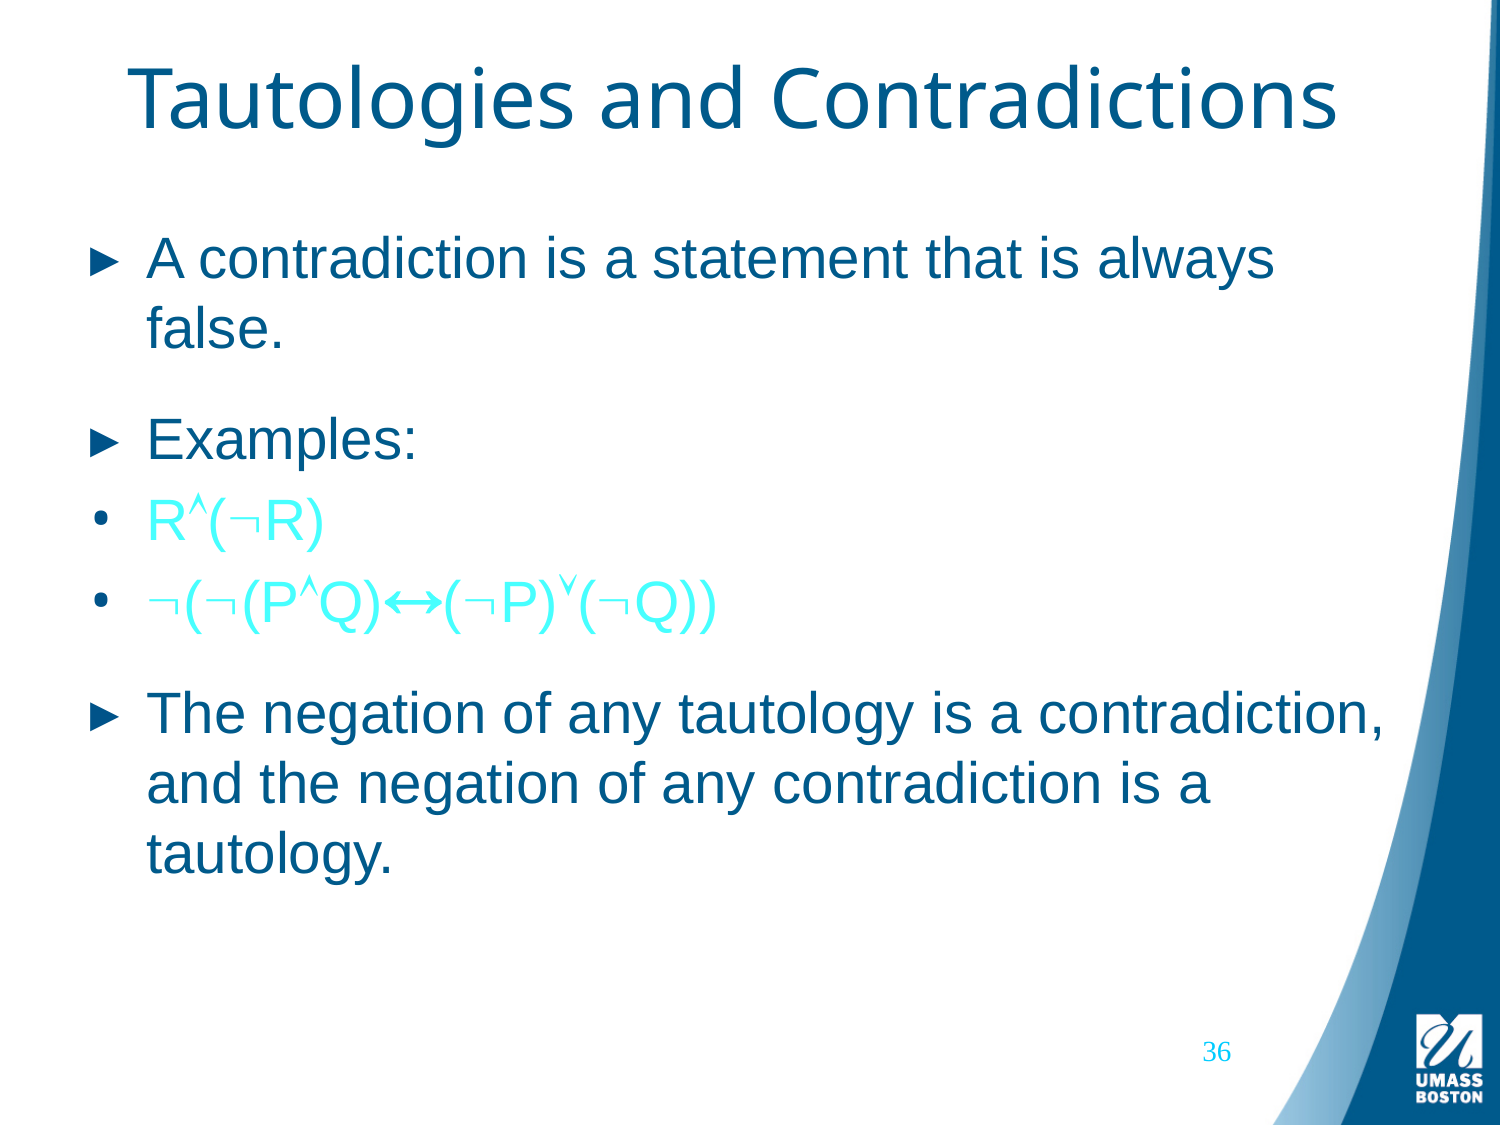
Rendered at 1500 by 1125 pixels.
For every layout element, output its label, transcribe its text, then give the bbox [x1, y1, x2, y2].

picture [1439, 1100, 1448, 1105]
list A contradiction is a statement that is always false. Examples: R(R) ((PQ)(P)(Q)) The negation of any tautology is a contradiction, and the negation of any contradiction is a tautology. [75, 212, 1413, 950]
picture [0, 0, 1500, 1125]
title Tautologies and Contradictions [112, 37, 1413, 150]
picture [1452, 1100, 1461, 1107]
picture [1461, 1100, 1476, 1105]
slide_number 36 [1187, 1025, 1500, 1100]
